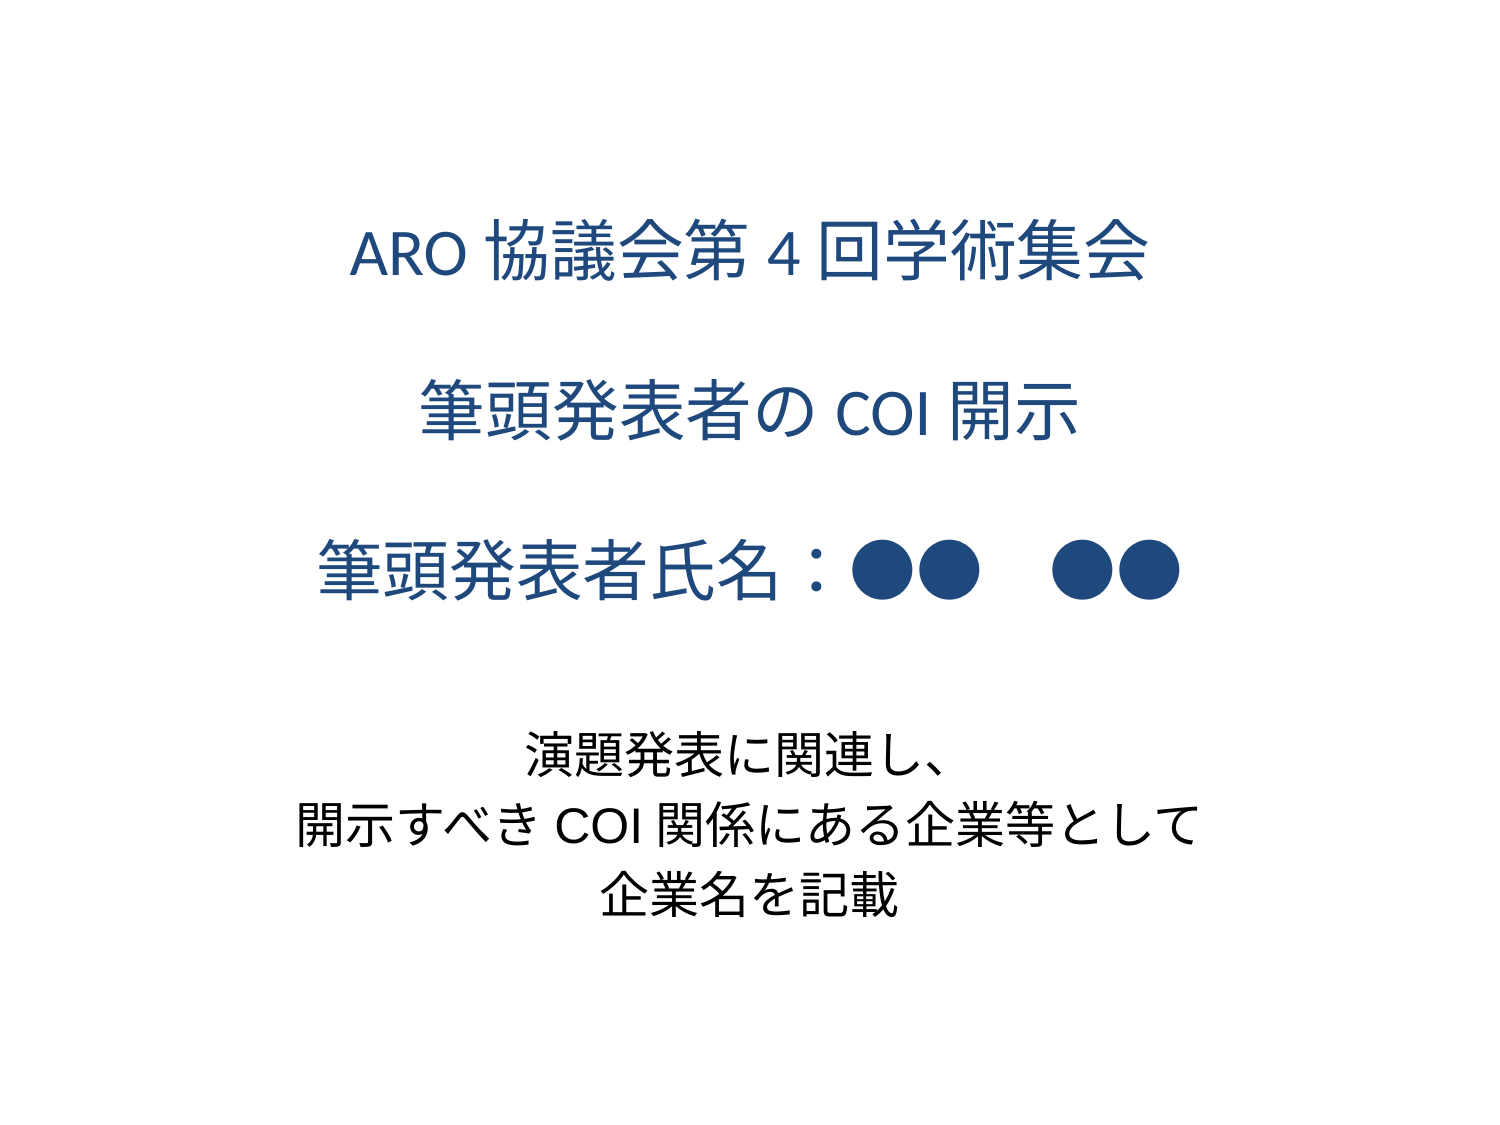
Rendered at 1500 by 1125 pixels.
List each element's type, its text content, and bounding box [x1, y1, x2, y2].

title ARO協議会第4回学術集会 筆頭発表者のCOI開示 筆頭発表者氏名：●● ●● [112, 137, 1388, 681]
subtitle 演題発表に関連し、 開示すべきCOI関係にある企業等として 企業名を記載 [112, 716, 1388, 988]
